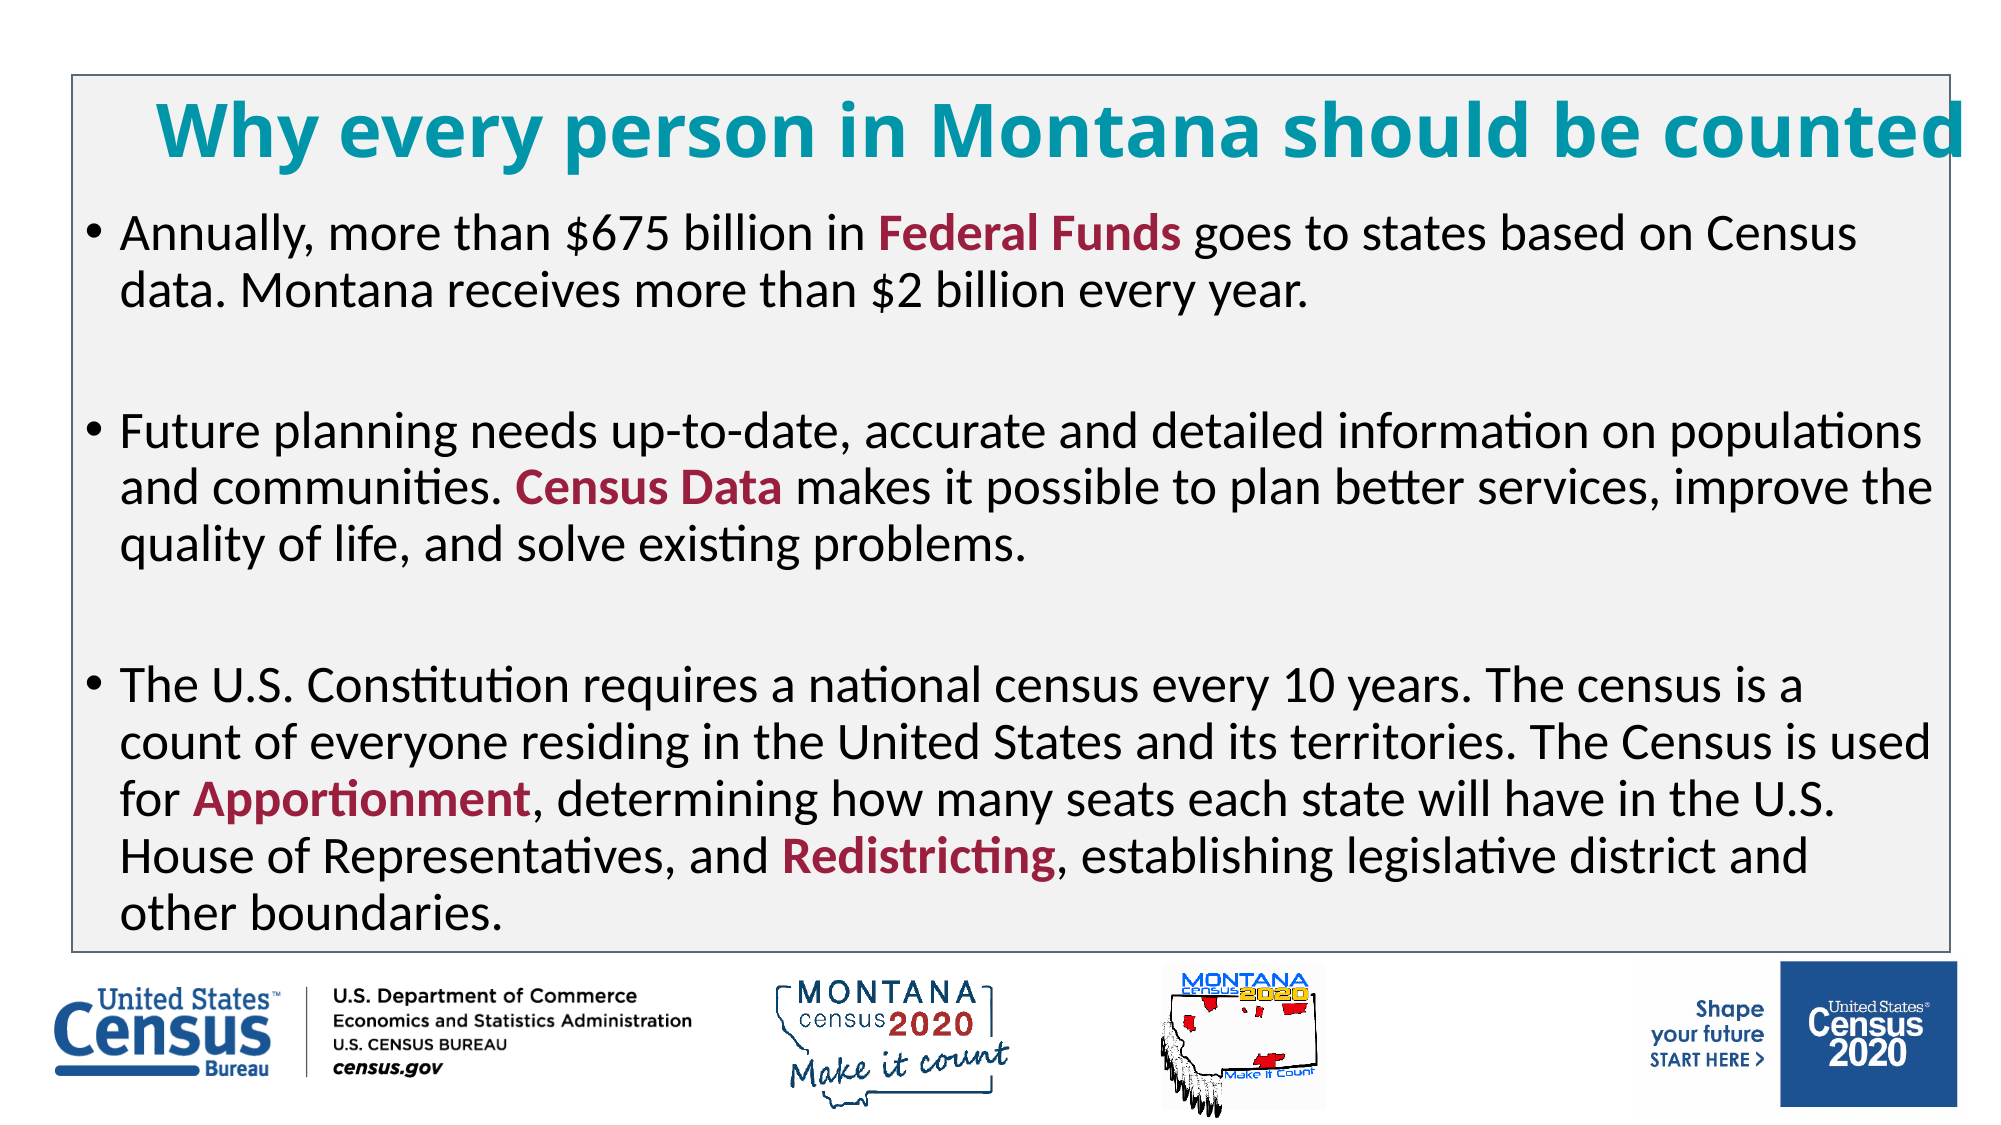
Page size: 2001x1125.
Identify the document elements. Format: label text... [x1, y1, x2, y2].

text_box [71, 74, 141, 197]
picture [1154, 964, 1326, 1122]
list Annually, more than $675 billion in Federal Funds goes to states based on Census data. Montana receives more than $2 billion every year. Future planning needs up-to-date, accurate and detailed information on populations and communities. Census Data makes it possible to plan better services, improve the quality of life, and solve existing problems. The U.S. Constitution requires a national census every 10 years. The census is a count of everyone residing in the United States and its territories. The Census is used for Apportionment, determining how many seats each state will have in the U.S. House of Representatives, and Redistricting, establishing legislative district and other boundaries. [69, 197, 1950, 952]
picture [1634, 951, 1966, 1117]
picture [54, 986, 692, 1078]
title Why every person in Montana should be counted [141, 74, 2000, 282]
picture [760, 961, 1025, 1124]
